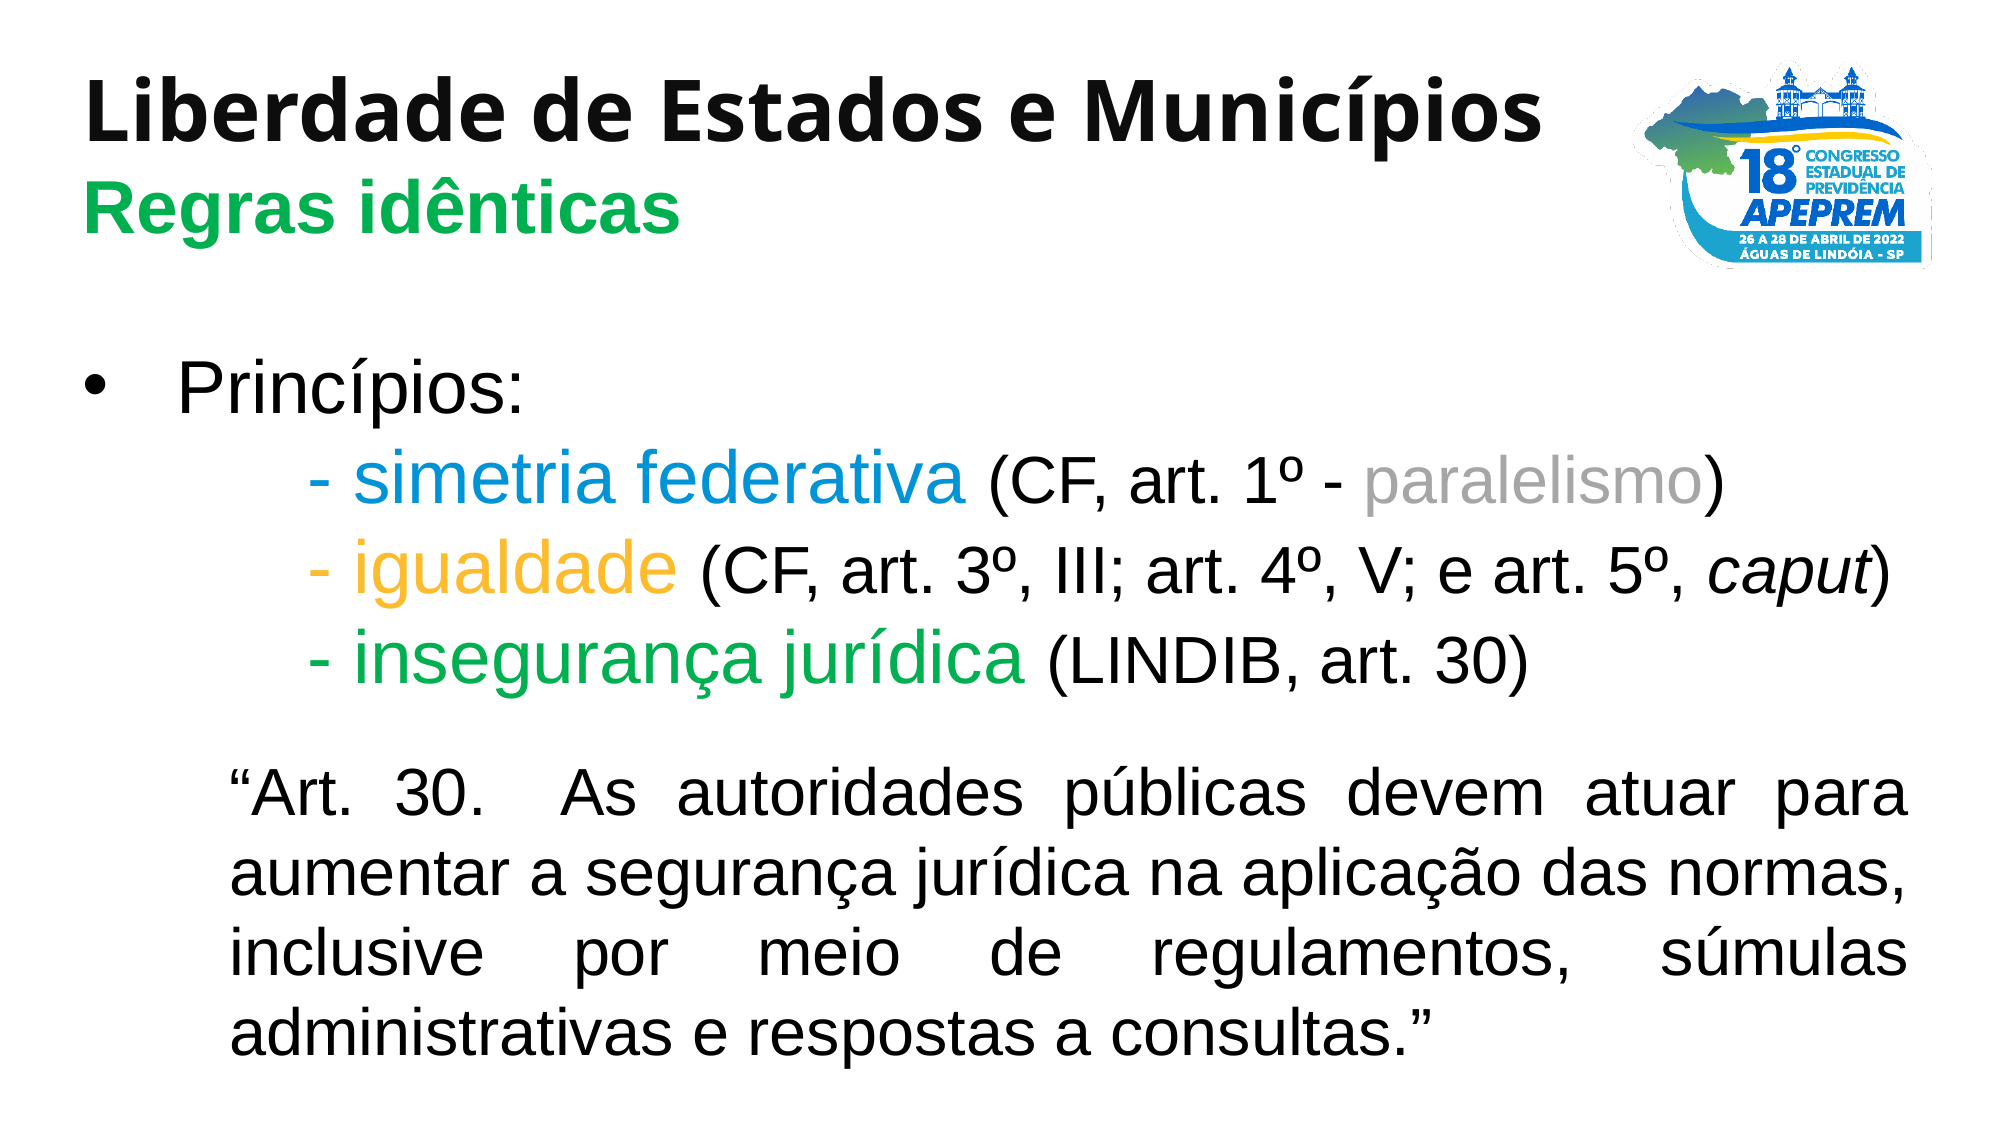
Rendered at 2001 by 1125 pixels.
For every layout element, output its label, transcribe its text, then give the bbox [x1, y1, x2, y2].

picture [1632, 60, 1932, 269]
text_box Liberdade de Estados e Municípios Regras idênticas Princípios: - simetria federativa (CF, art. 1º - paralelismo) - igualdade (CF, art. 3º, III; art. 4º, V; e art. 5º, caput) - insegurança jurídica (LINDIB, art. 30) “Art. 30. As autoridades públicas devem atuar para aumentar a segurança jurídica na aplicação das normas, inclusive por meio de regulamentos, súmulas administrativas e respostas a consultas.” [67, 48, 1925, 1076]
